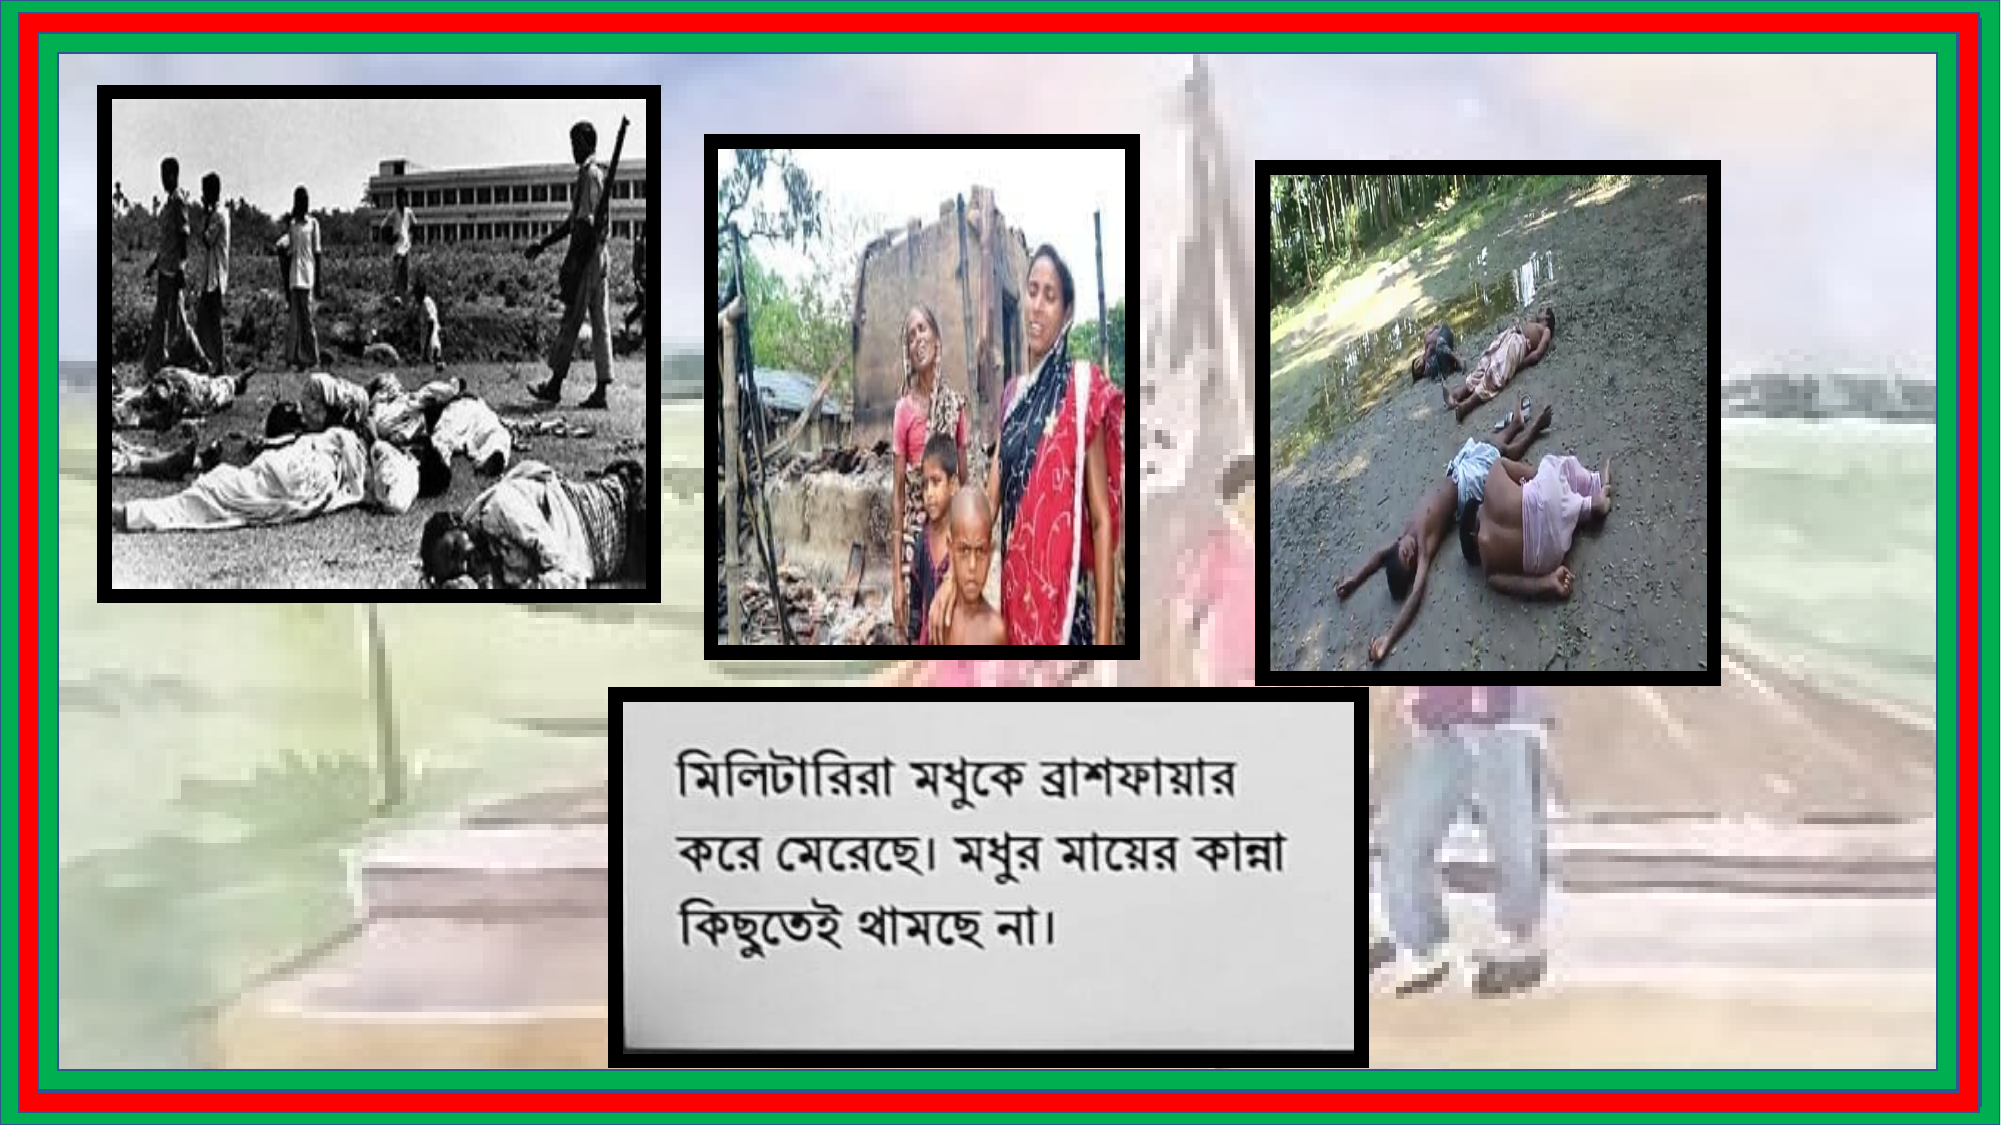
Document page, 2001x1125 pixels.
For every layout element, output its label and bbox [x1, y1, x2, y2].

picture [1269, 174, 1707, 672]
picture [718, 148, 1125, 646]
picture [111, 99, 646, 589]
picture [622, 701, 1354, 1054]
